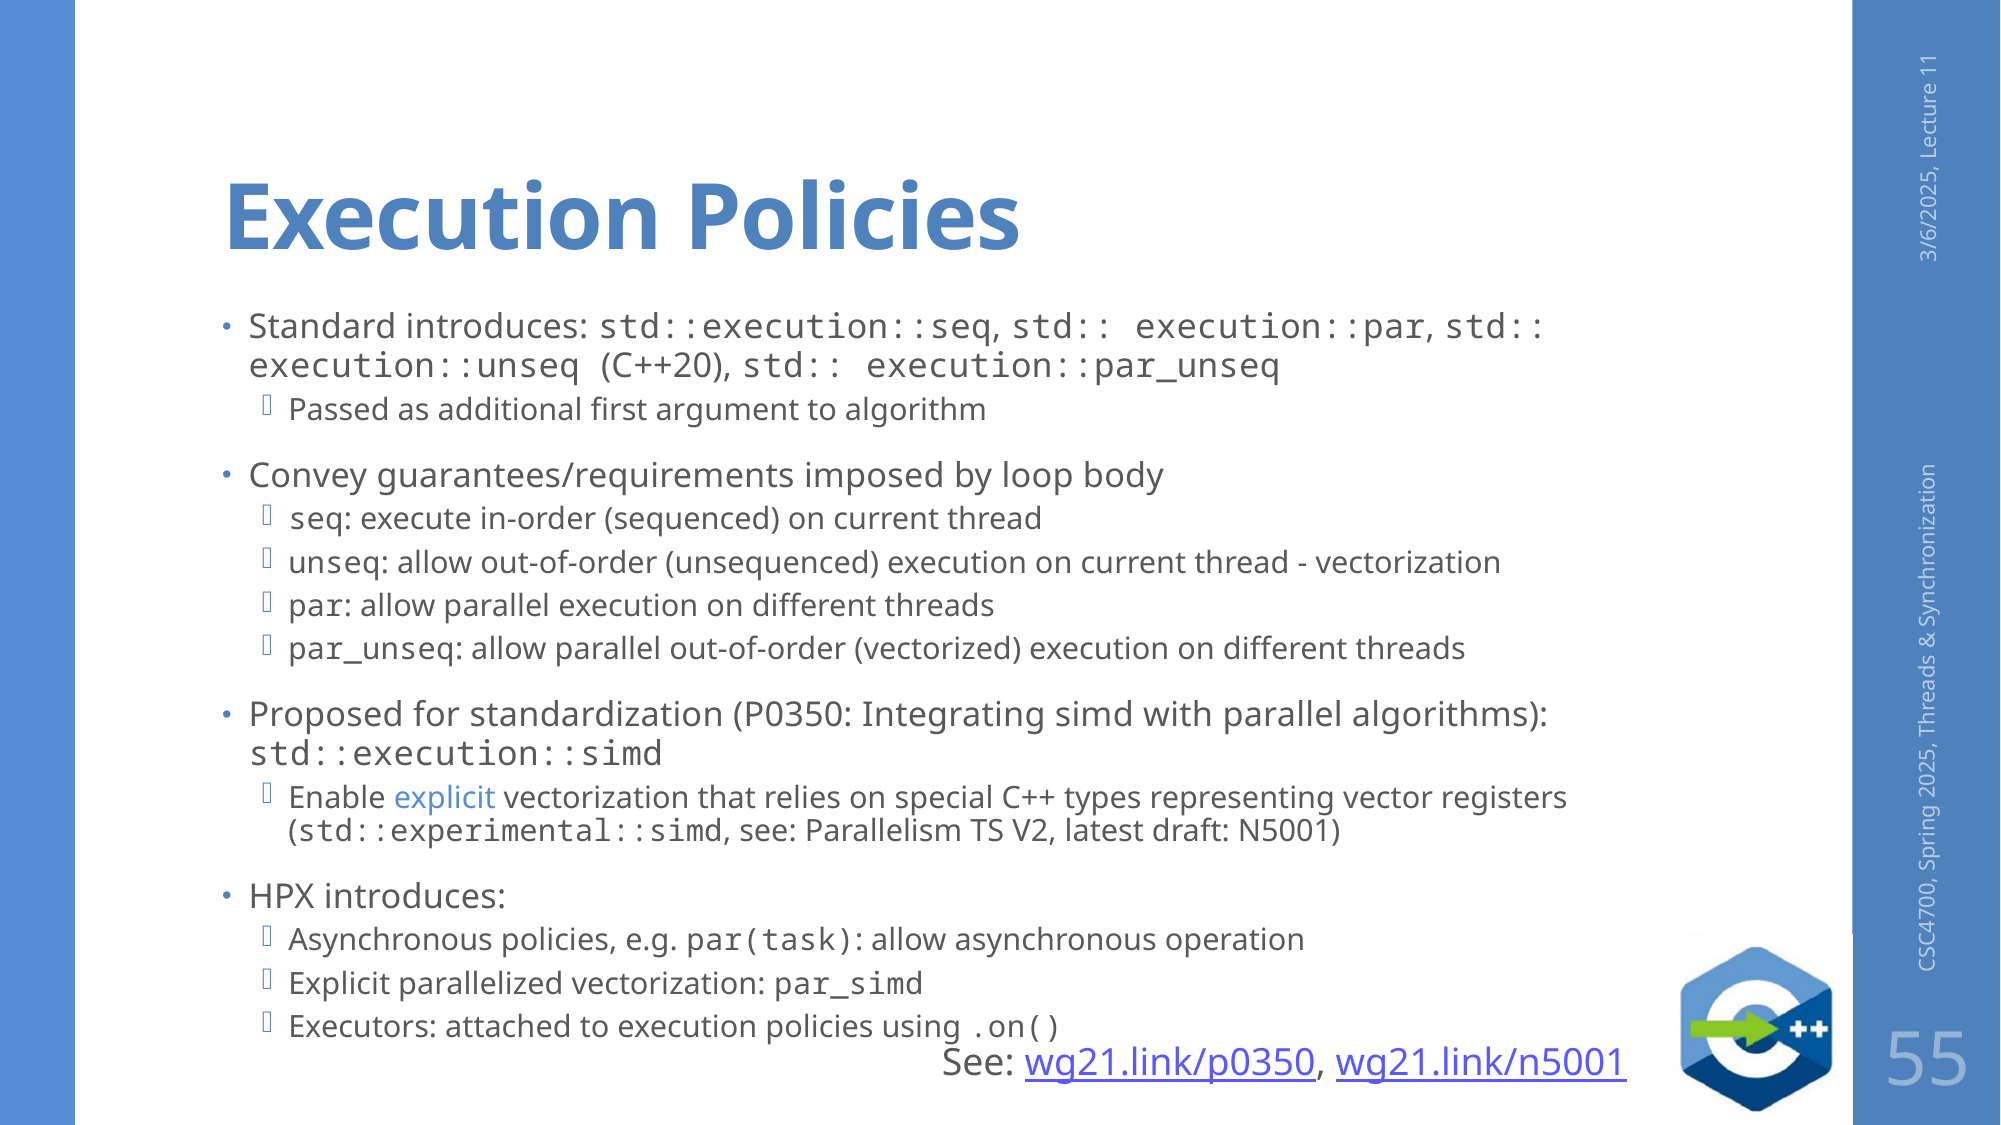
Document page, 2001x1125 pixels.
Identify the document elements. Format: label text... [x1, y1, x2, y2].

footer CSC4700, Spring 2025, Threads & Synchronization [1897, 400, 1958, 988]
text_box See: wg21.link/p0350, wg21.link/n5001 [927, 1030, 1643, 1097]
title Execution Policies [206, 48, 1797, 278]
list Standard introduces: std::execution::seq, std:: execution::par, std:: execution::unseq (C++20), std:: execution::par_unseq Passed as additional first argument to algorithm Convey guarantees/requirements imposed by loop body seq: execute in-order (sequenced) on current thread unseq: allow out-of-order (unsequenced) execution on current thread - vectorization par: allow parallel execution on different threads par_unseq: allow parallel out-of-order (vectorized) execution on different threads Proposed for standardization (P0350: Integrating simd with parallel algorithms): std::execution::simd Enable explicit vectorization that relies on special C++ types representing vector registers (std::experimental::simd, see: Parallelism TS V2, latest draft: N5001) HPX introduces: Asynchronous policies, e.g. par(task): allow asynchronous operation Explicit parallelized vectorization: par_simd Executors: attached to execution policies using .on() [206, 299, 1741, 1055]
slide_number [1897, 37, 1958, 351]
picture [1660, 934, 1853, 1125]
slide_number 55 [1852, 1012, 2000, 1110]
